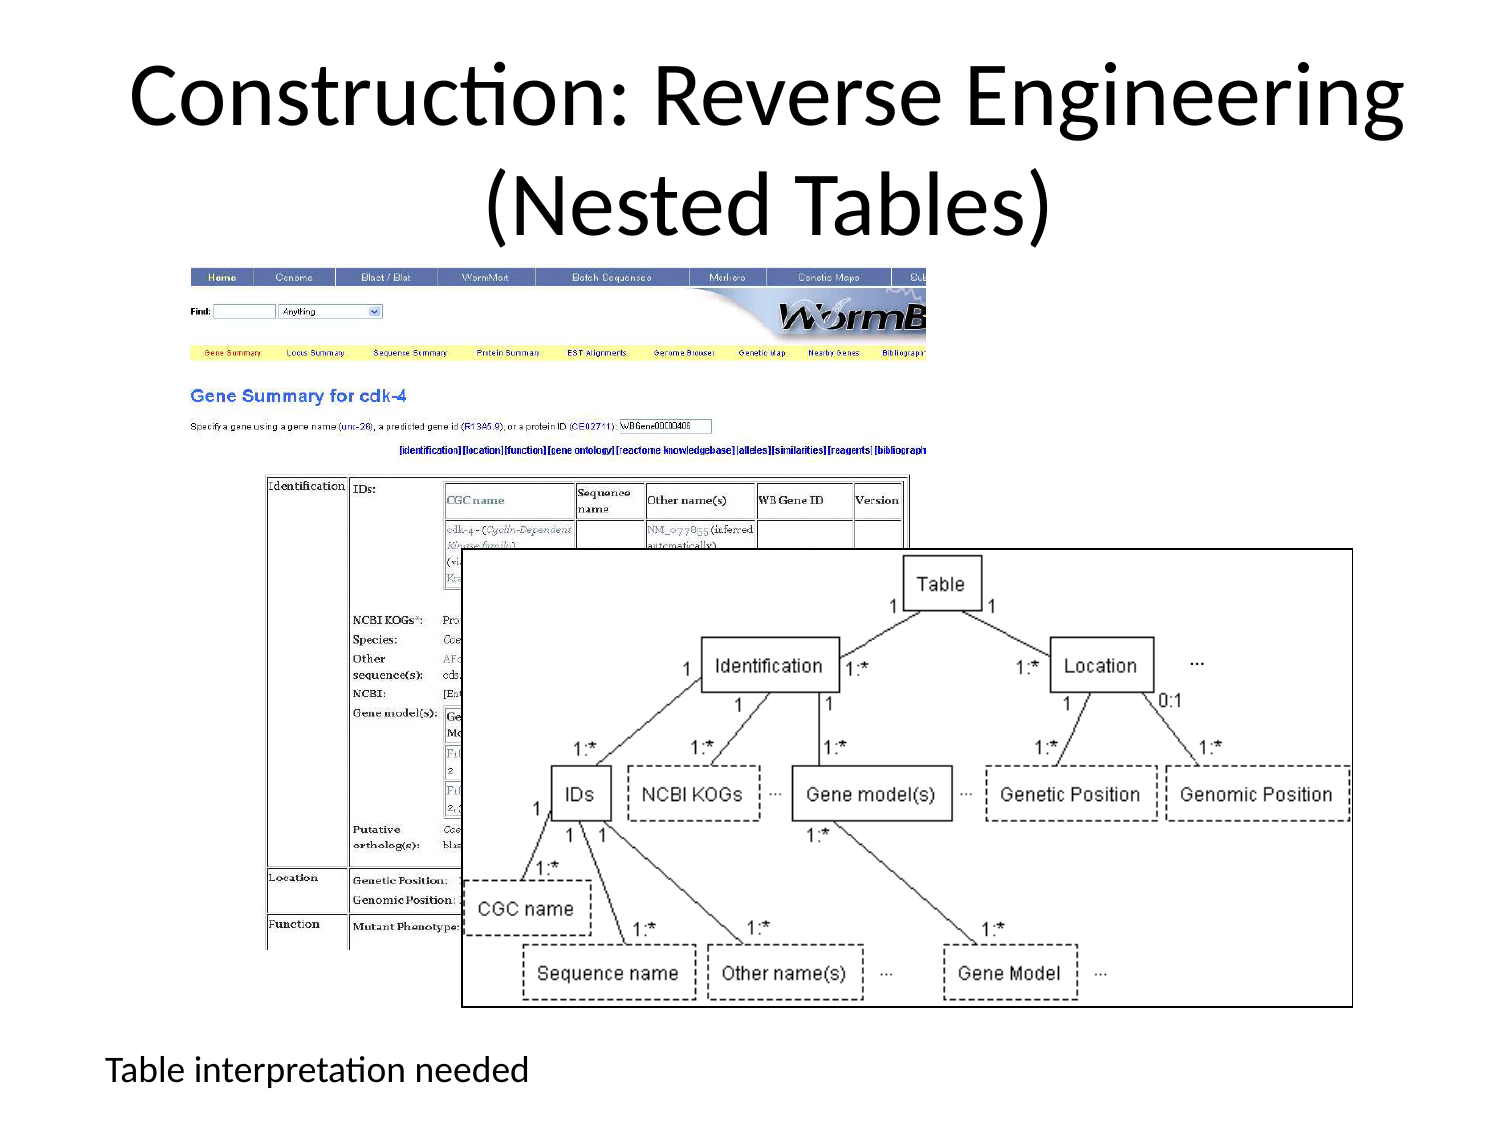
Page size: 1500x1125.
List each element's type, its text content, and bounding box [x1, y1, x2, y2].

title Construction: Reverse Engineering (Nested Tables) [62, 50, 1475, 238]
text_box Table interpretation needed [90, 1037, 546, 1098]
picture [187, 262, 1352, 1007]
